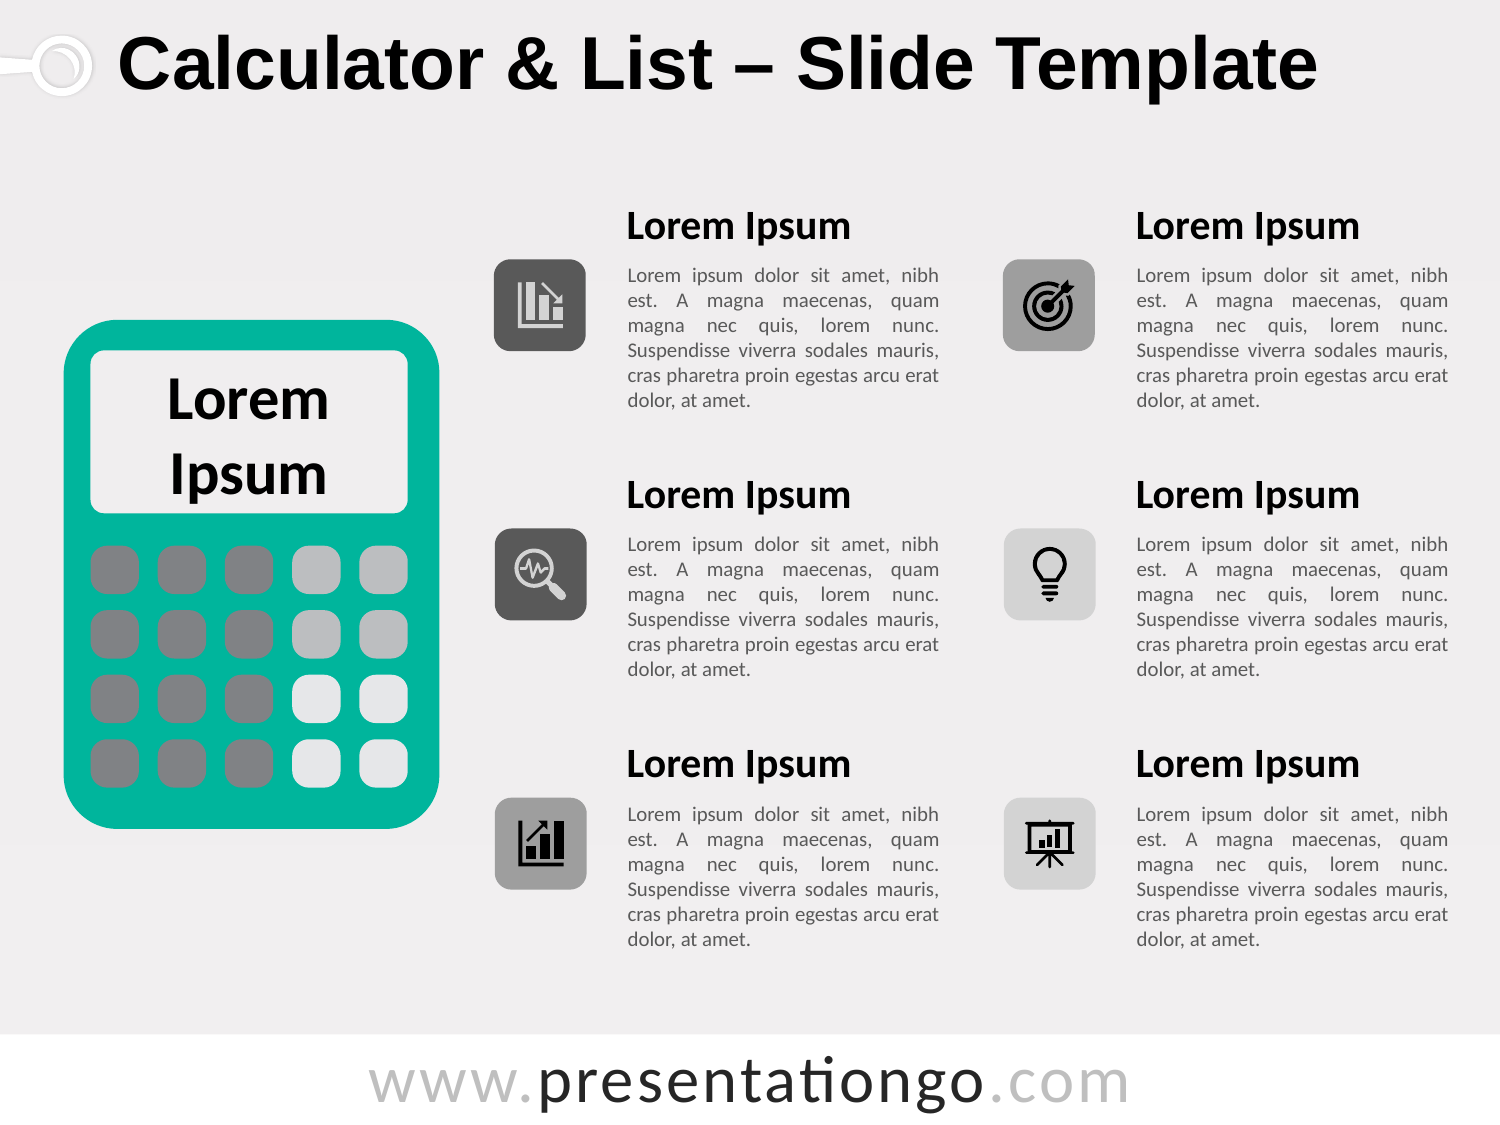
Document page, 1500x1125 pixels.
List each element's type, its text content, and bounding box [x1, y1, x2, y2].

text_box [1003, 528, 1096, 621]
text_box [626, 189, 940, 422]
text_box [63, 319, 440, 829]
text_box [494, 797, 587, 890]
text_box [626, 727, 940, 960]
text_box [1017, 273, 1081, 337]
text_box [1135, 189, 1449, 422]
text_box [1003, 797, 1096, 890]
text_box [1135, 727, 1449, 960]
text_box [494, 528, 587, 621]
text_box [1018, 812, 1082, 875]
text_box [626, 458, 940, 691]
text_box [1135, 458, 1449, 691]
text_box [1018, 542, 1082, 606]
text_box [509, 273, 573, 337]
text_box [509, 812, 573, 875]
text_box [493, 259, 586, 352]
title Calculator & List – Slide Template [103, 17, 1397, 139]
text_box [1002, 259, 1095, 352]
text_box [509, 542, 573, 606]
